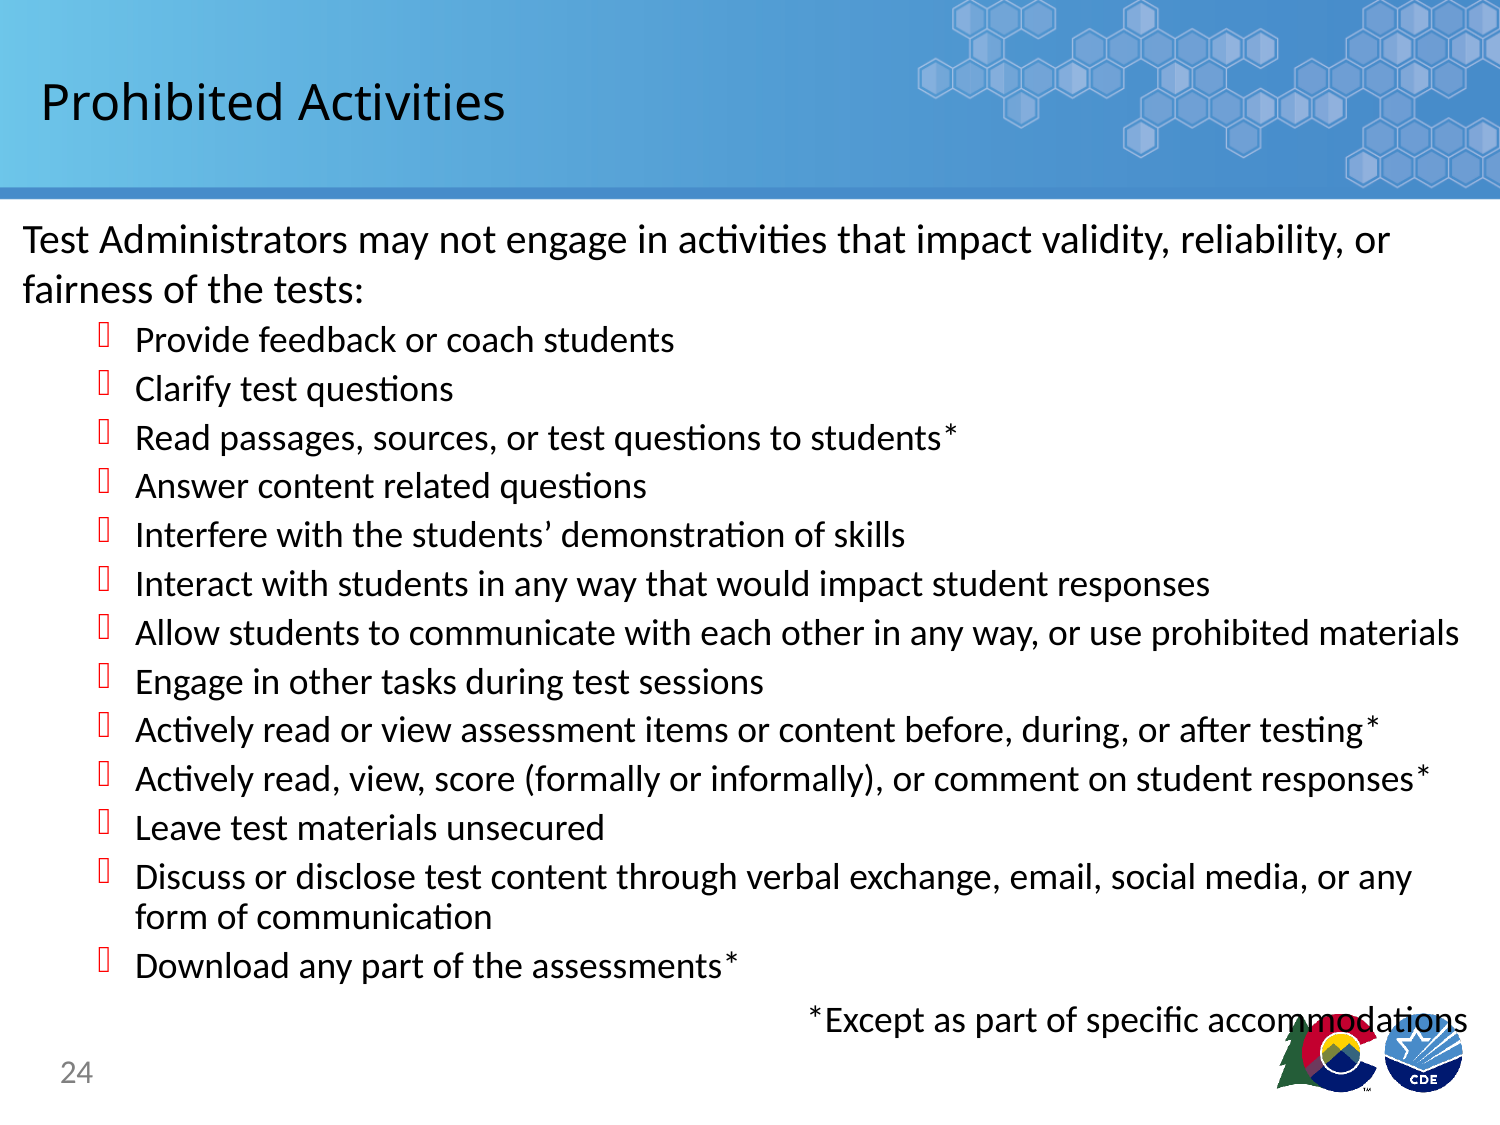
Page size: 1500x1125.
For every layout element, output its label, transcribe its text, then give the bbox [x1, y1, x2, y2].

slide_number 24 [45, 1042, 122, 1103]
title Prohibited Activities [40, 41, 1038, 166]
list Test Administrators may not engage in activities that impact validity, reliability, or fairness of the tests: Provide feedback or coach students Clarify test questions Read passages, sources, or test questions to students* Answer content related questions Interfere with the students’ demonstration of skills Interact with students in any way that would impact student responses Allow students to communicate with each other in any way, or use prohibited materials Engage in other tasks during test sessions Actively read or view assessment items or content before, during, or after testing* Actively read, view, score (formally or informally), or comment on student responses* Leave test materials unsecured Discuss or disclose test content through verbal exchange, email, social media, or any form of communication Download any part of the assessments* *Except as part of specific accommodations [22, 211, 1478, 926]
picture [0, 0, 1500, 200]
picture [1275, 1012, 1463, 1093]
